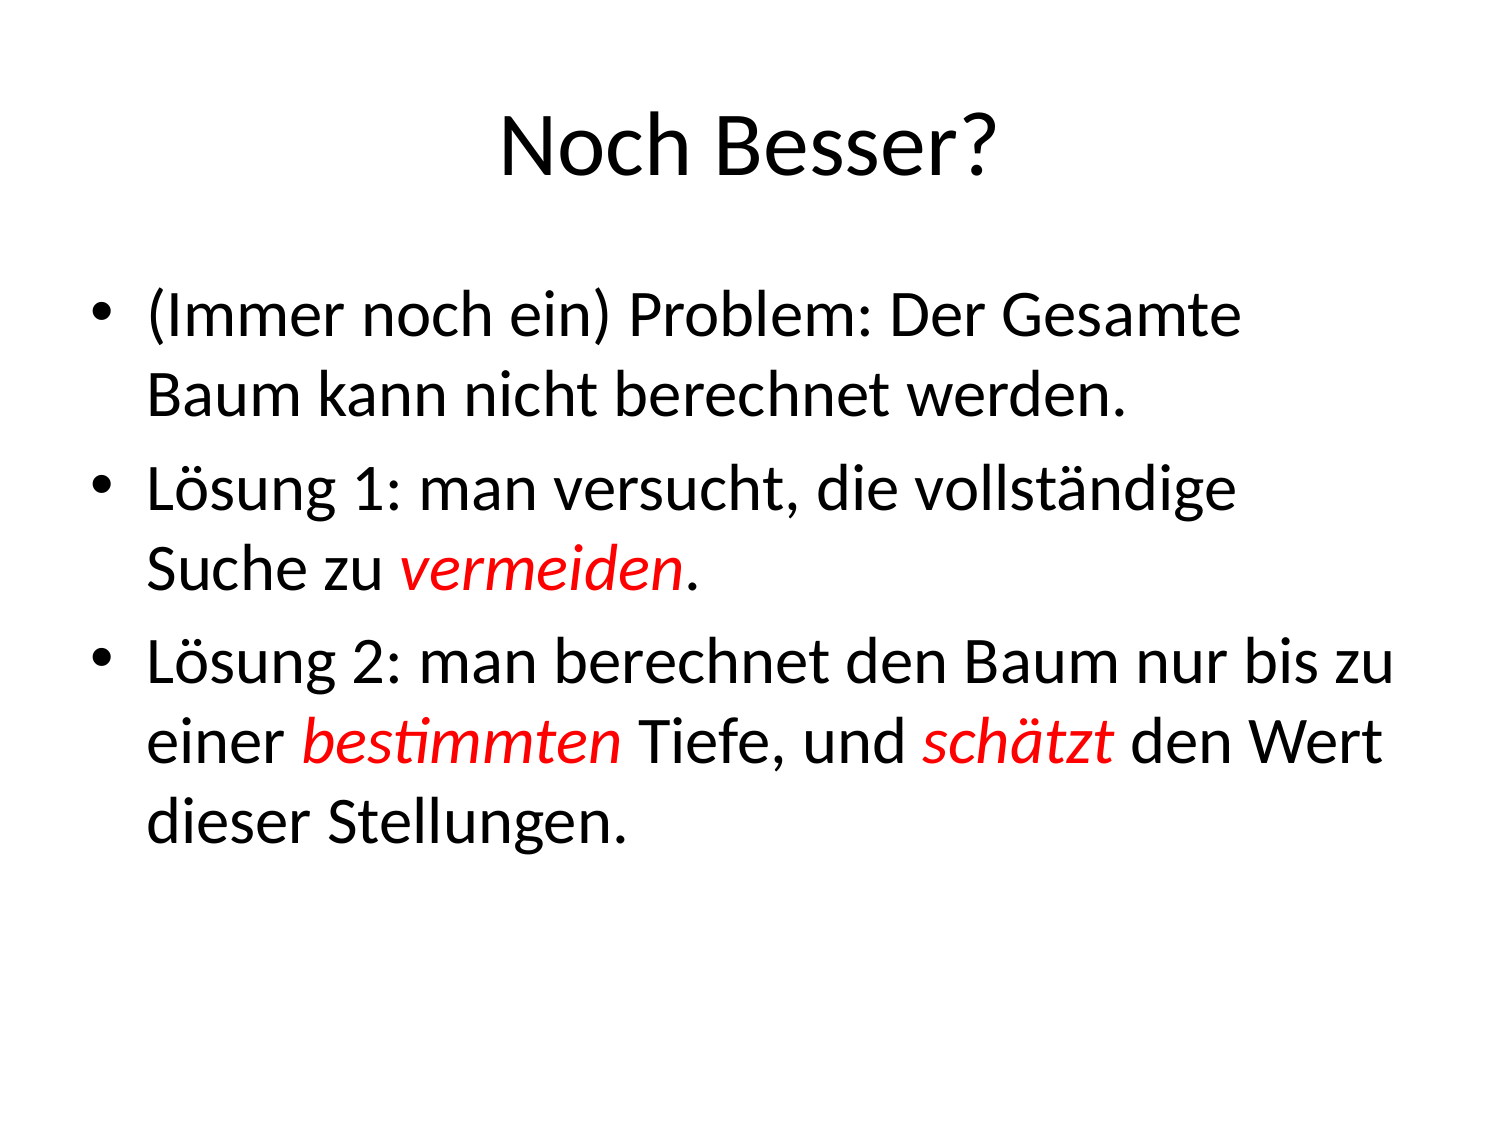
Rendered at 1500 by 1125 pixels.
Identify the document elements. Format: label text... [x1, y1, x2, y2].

list (Immer noch ein) Problem: Der Gesamte Baum kann nicht berechnet werden. Lösung 1: man versucht, die vollständige Suche zu vermeiden. Lösung 2: man berechnet den Baum nur bis zu einer bestimmten Tiefe, und schätzt den Wert dieser Stellungen. [75, 262, 1425, 1005]
title Noch Besser? [75, 45, 1425, 233]
